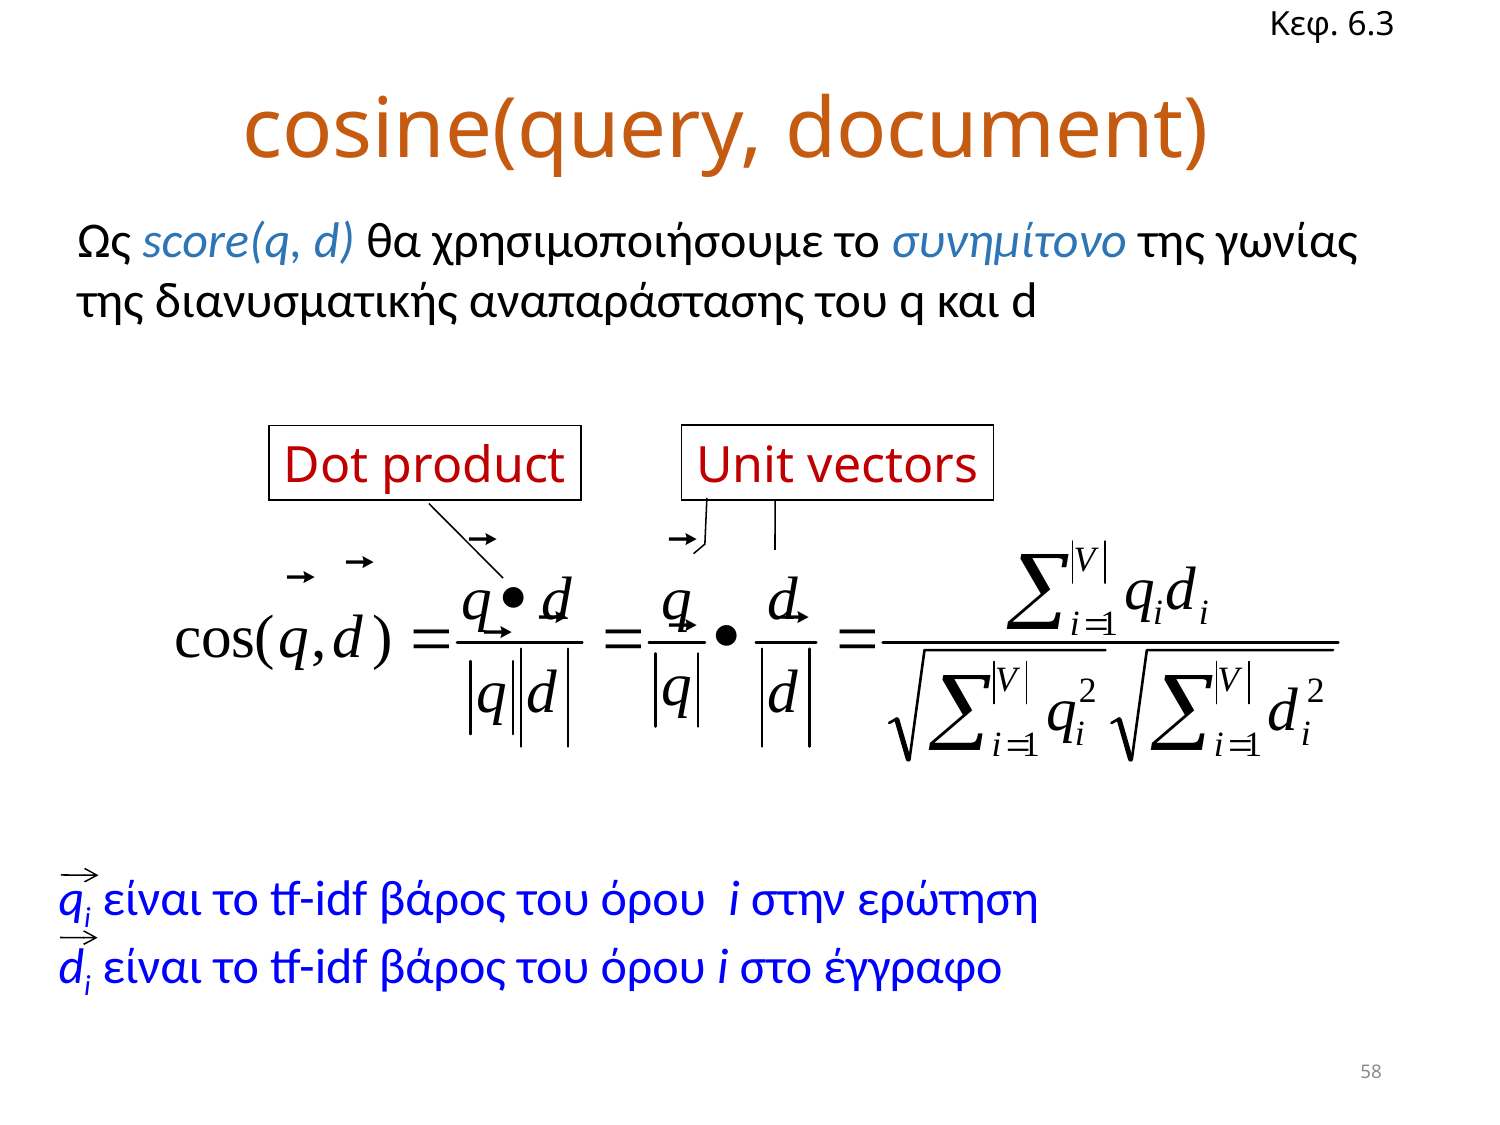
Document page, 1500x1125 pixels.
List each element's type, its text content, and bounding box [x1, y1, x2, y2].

slide_number 58 [1059, 1042, 1397, 1103]
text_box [674, 424, 1000, 551]
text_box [483, 604, 562, 609]
text_box qi είναι το tf-idf βάρος του όρου i στην ερώτηση di είναι το tf-idf βάρος του όρου i στο έγγραφο [43, 857, 1457, 1009]
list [166, 530, 1350, 775]
text_box Ως score(q, d) θα χρησιμοποιήσουμε το συνημίτονο της γωνίας της διανυσματικής αναπαράστασης του q και d [62, 199, 1421, 335]
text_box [60, 874, 99, 938]
text_box Κεφ. 6.3 [1254, 0, 1410, 50]
title cosine(query, document) [78, 22, 1373, 199]
text_box Dot product [269, 425, 582, 501]
